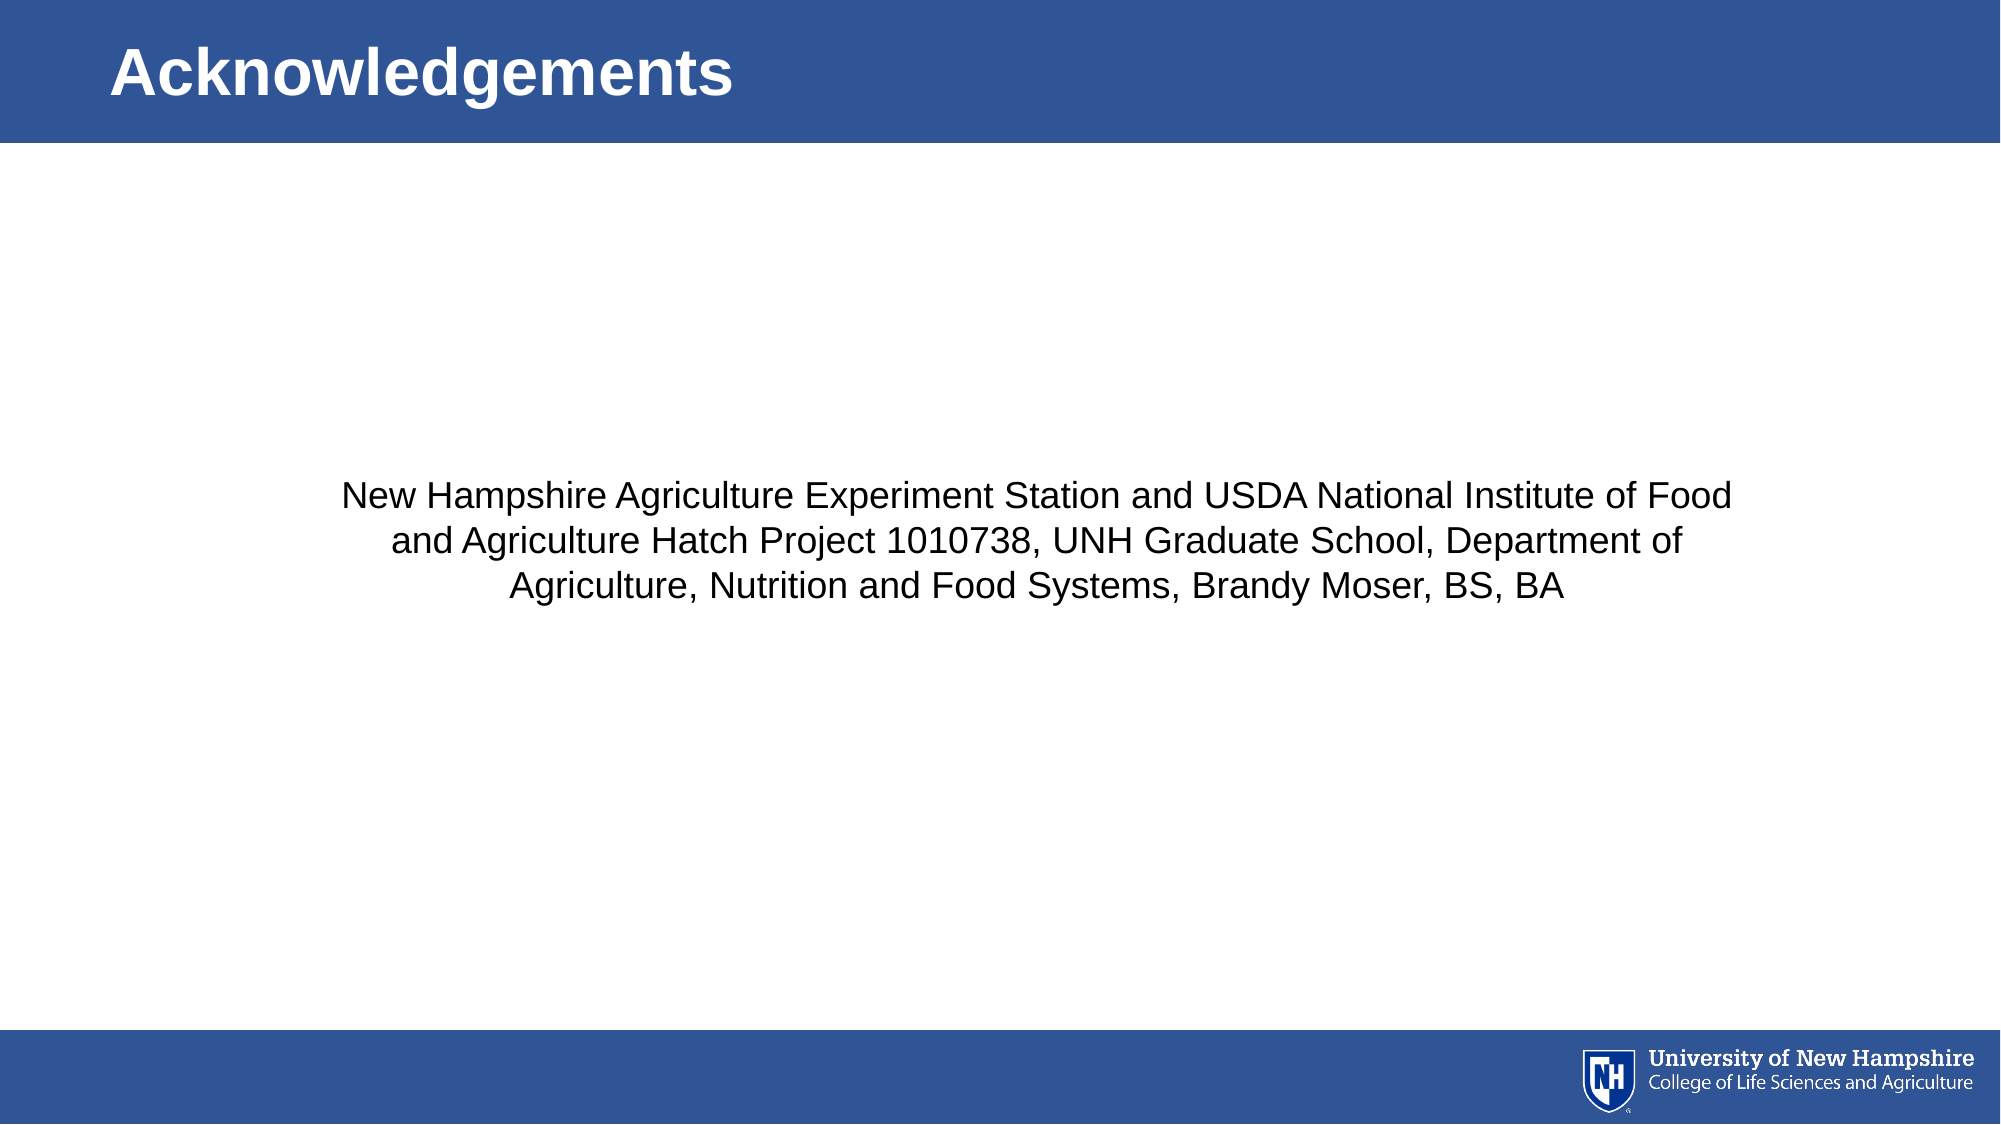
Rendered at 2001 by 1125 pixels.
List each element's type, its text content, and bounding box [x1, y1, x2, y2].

picture [1582, 1048, 1974, 1123]
text_box New Hampshire Agriculture Experiment Station and USDA National Institute of Food and Agriculture Hatch Project 1010738, UNH Graduate School, Department of Agriculture, Nutrition and Food Systems, Brandy Moser, BS, BA [310, 463, 1764, 659]
text_box Acknowledgements [94, 21, 1981, 117]
